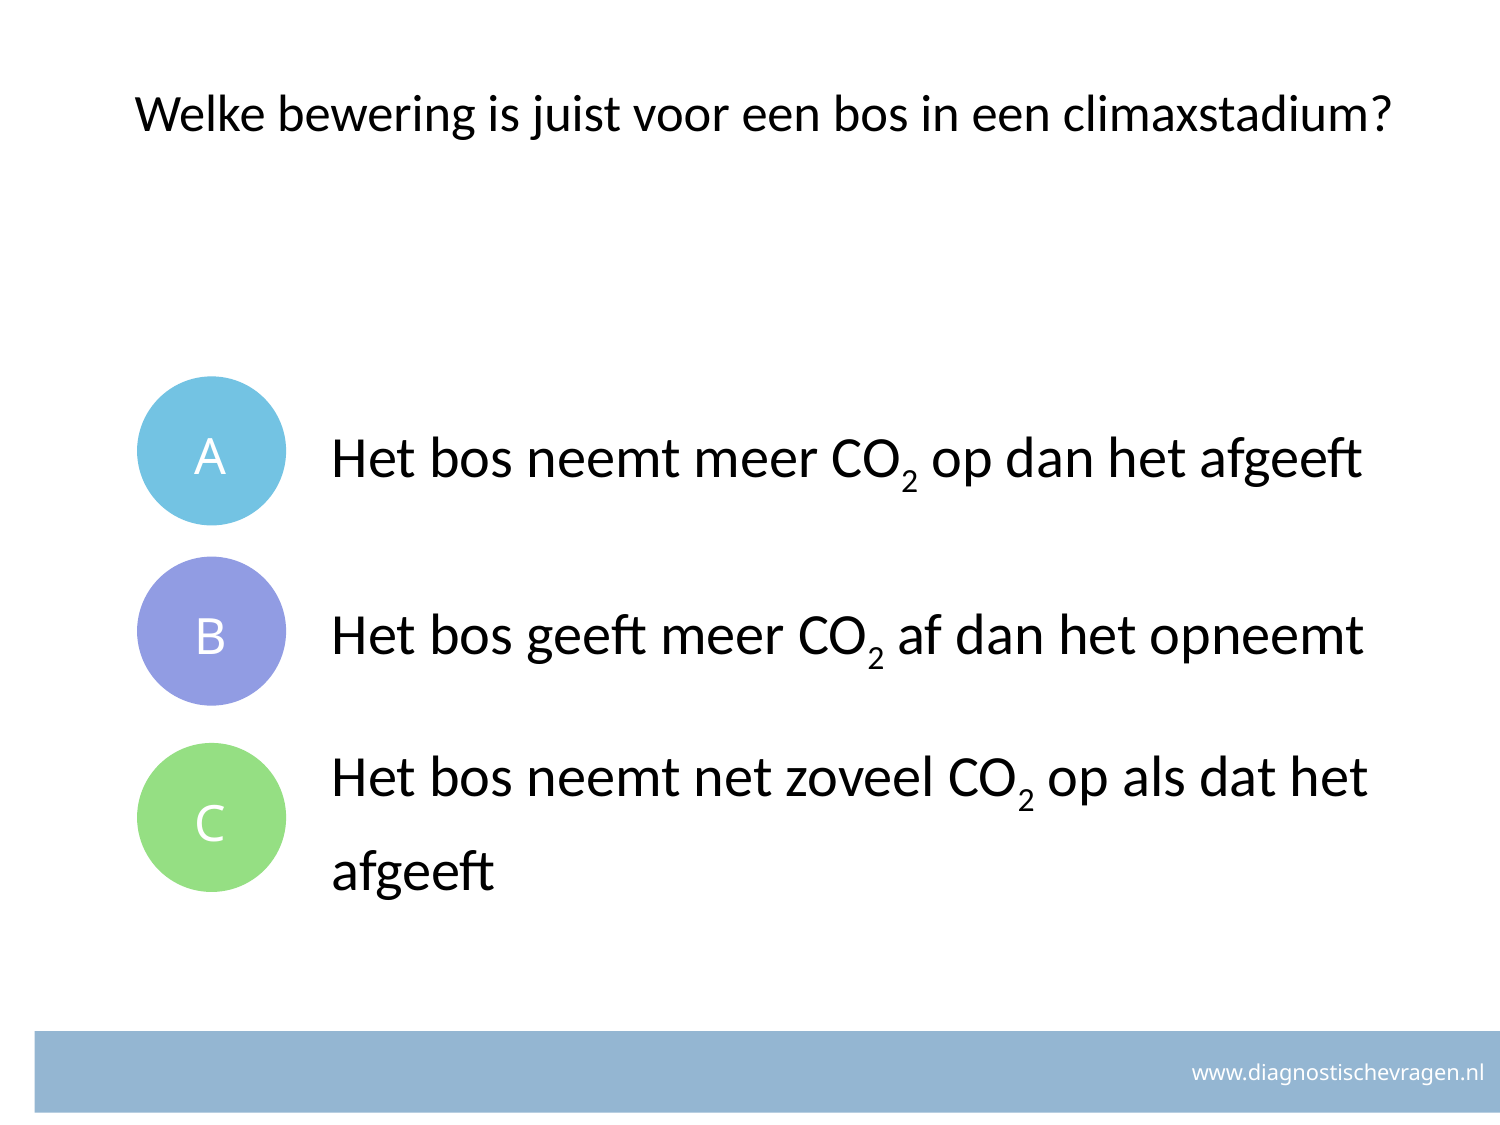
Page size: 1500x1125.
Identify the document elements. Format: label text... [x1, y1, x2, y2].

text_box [136, 376, 1451, 526]
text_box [136, 742, 1432, 893]
text_box [34, 1031, 1500, 1113]
title Welke bewering is juist voor een bos in een climaxstadium? [119, 65, 1450, 206]
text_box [136, 556, 1337, 706]
text_box www.diagnostischevragen.nl [1119, 1051, 1500, 1119]
text_box Het bos geeft meer CO2 af dan het opneemt [1341, 580, 1450, 677]
